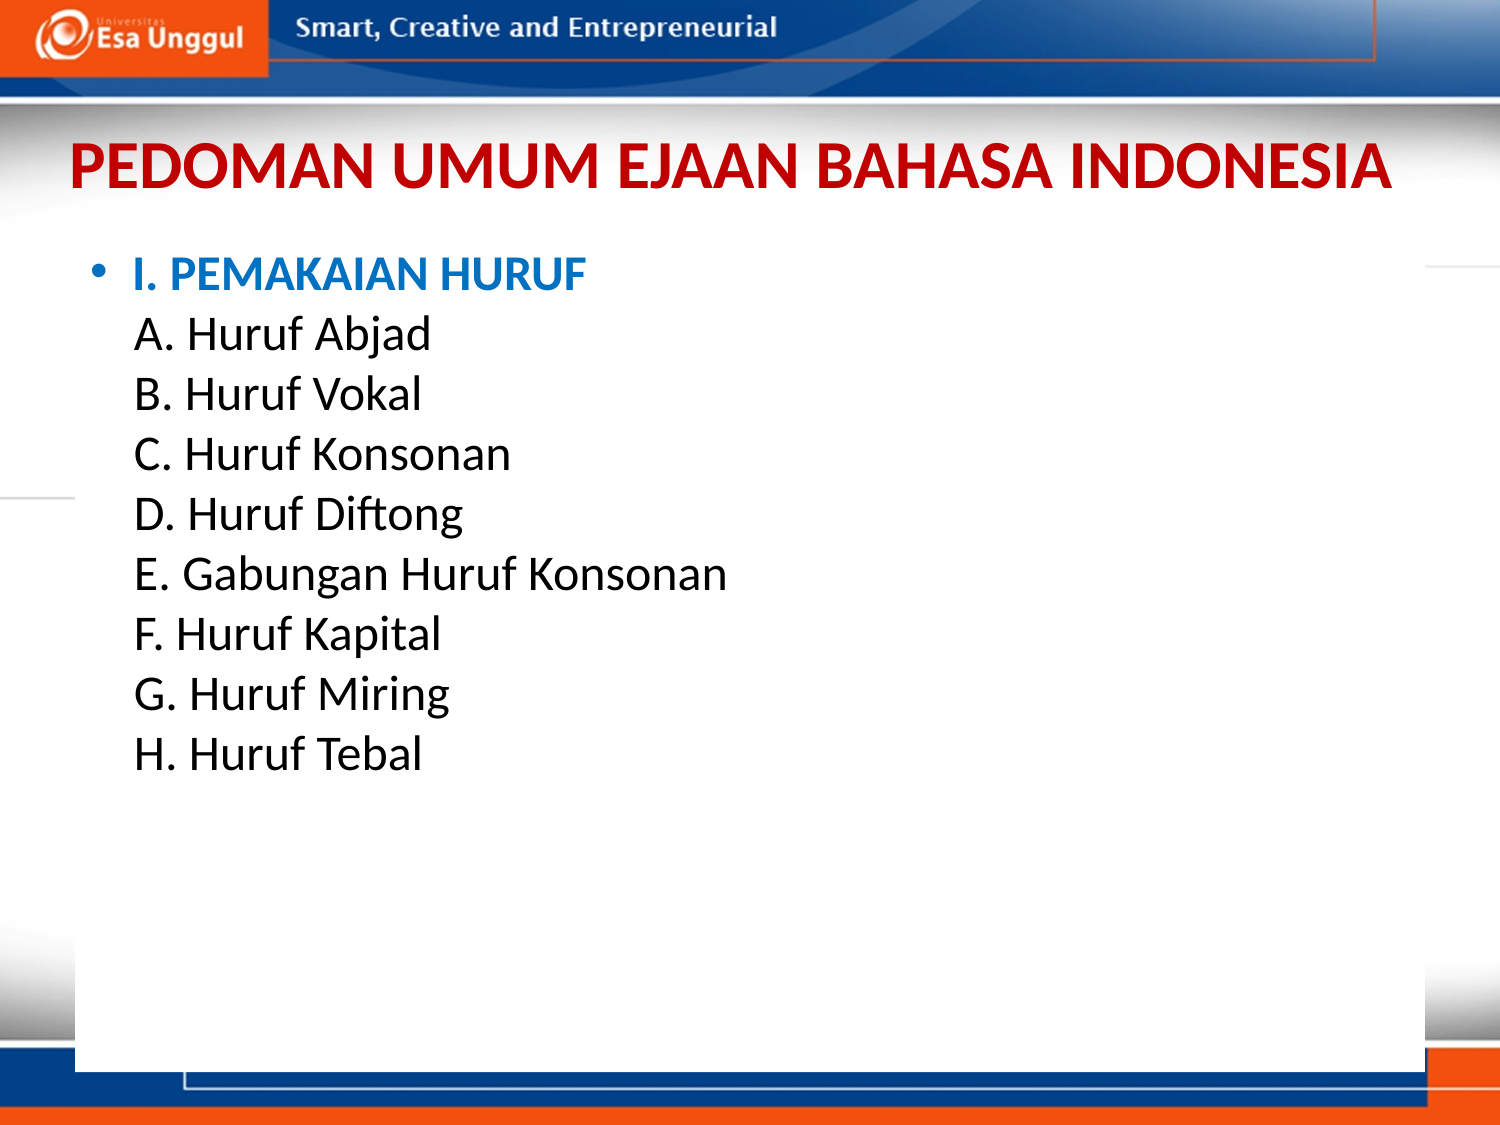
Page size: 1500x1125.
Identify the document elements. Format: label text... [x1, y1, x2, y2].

list I. PEMAKAIAN HURUF A. Huruf Abjad B. Huruf Vokal C. Huruf Konsonan D. Huruf Diftong E. Gabungan Huruf Konsonan F. Huruf Kapital G. Huruf Miring H. Huruf Tebal [75, 232, 1425, 1073]
title PEDOMAN UMUM EJAAN BAHASA INDONESIA [52, 90, 1425, 233]
picture [0, 0, 1500, 1125]
